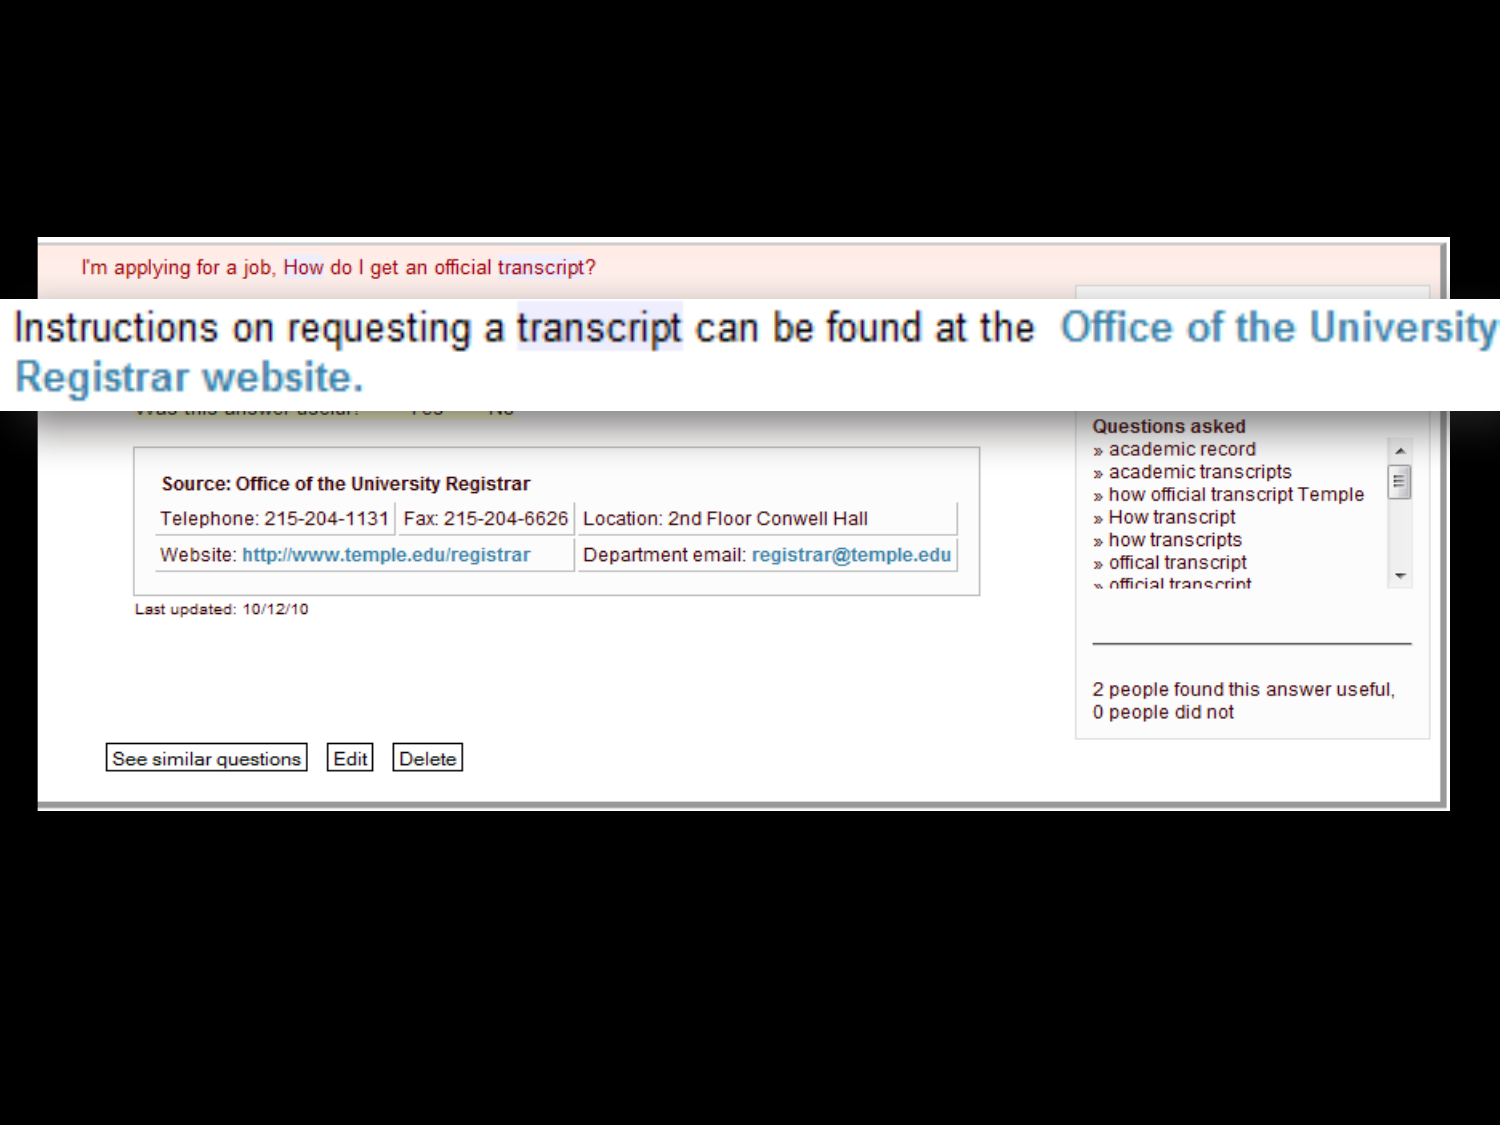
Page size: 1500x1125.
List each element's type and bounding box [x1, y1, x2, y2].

text_box [0, 237, 1500, 813]
